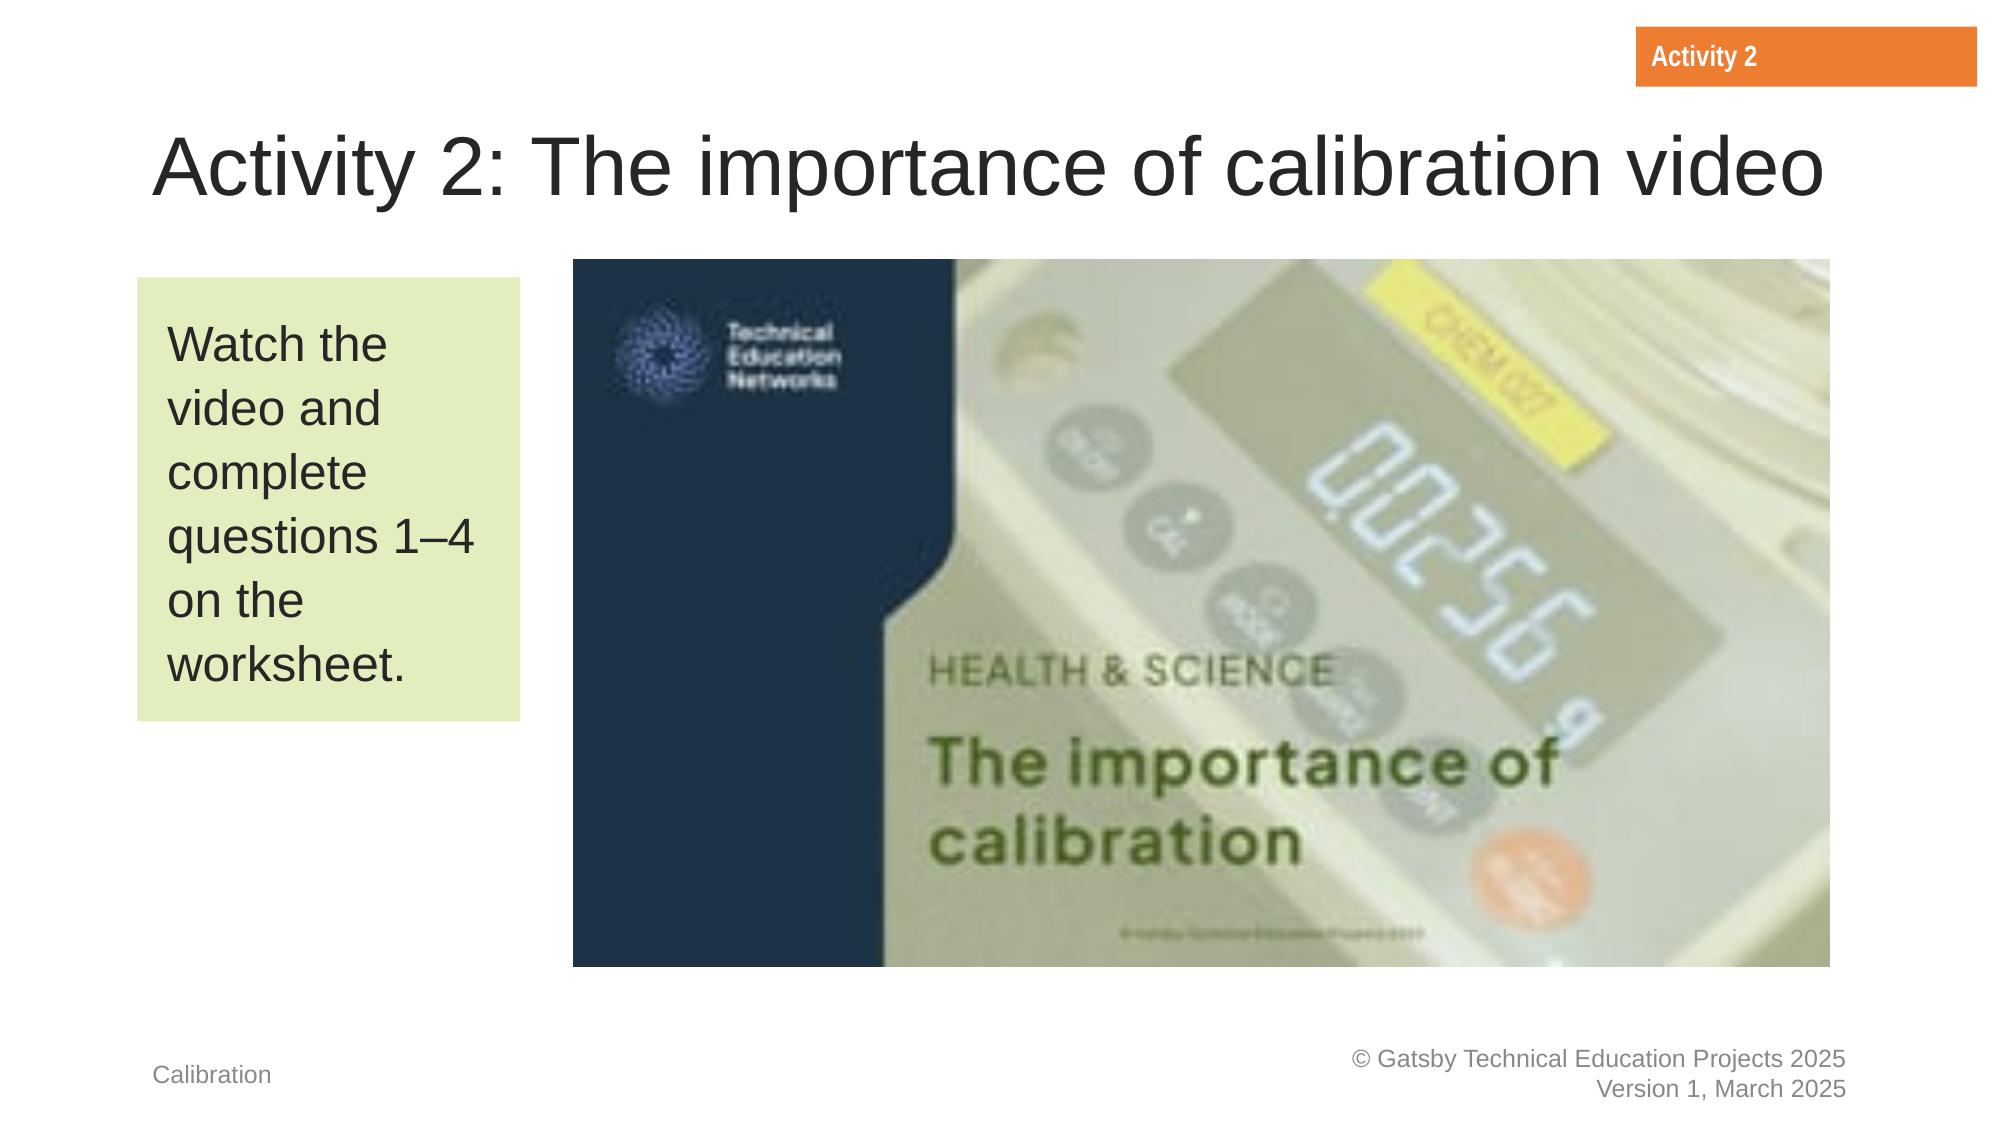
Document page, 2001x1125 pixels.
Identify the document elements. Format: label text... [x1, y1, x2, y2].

list Activity 2 [1636, 26, 1978, 87]
list Calibration [137, 1042, 829, 1103]
list Watch the video and complete questions 1–4 on the worksheet. [137, 277, 521, 722]
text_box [572, 258, 1831, 968]
title Activity 2: The importance of calibration video [137, 59, 1929, 278]
